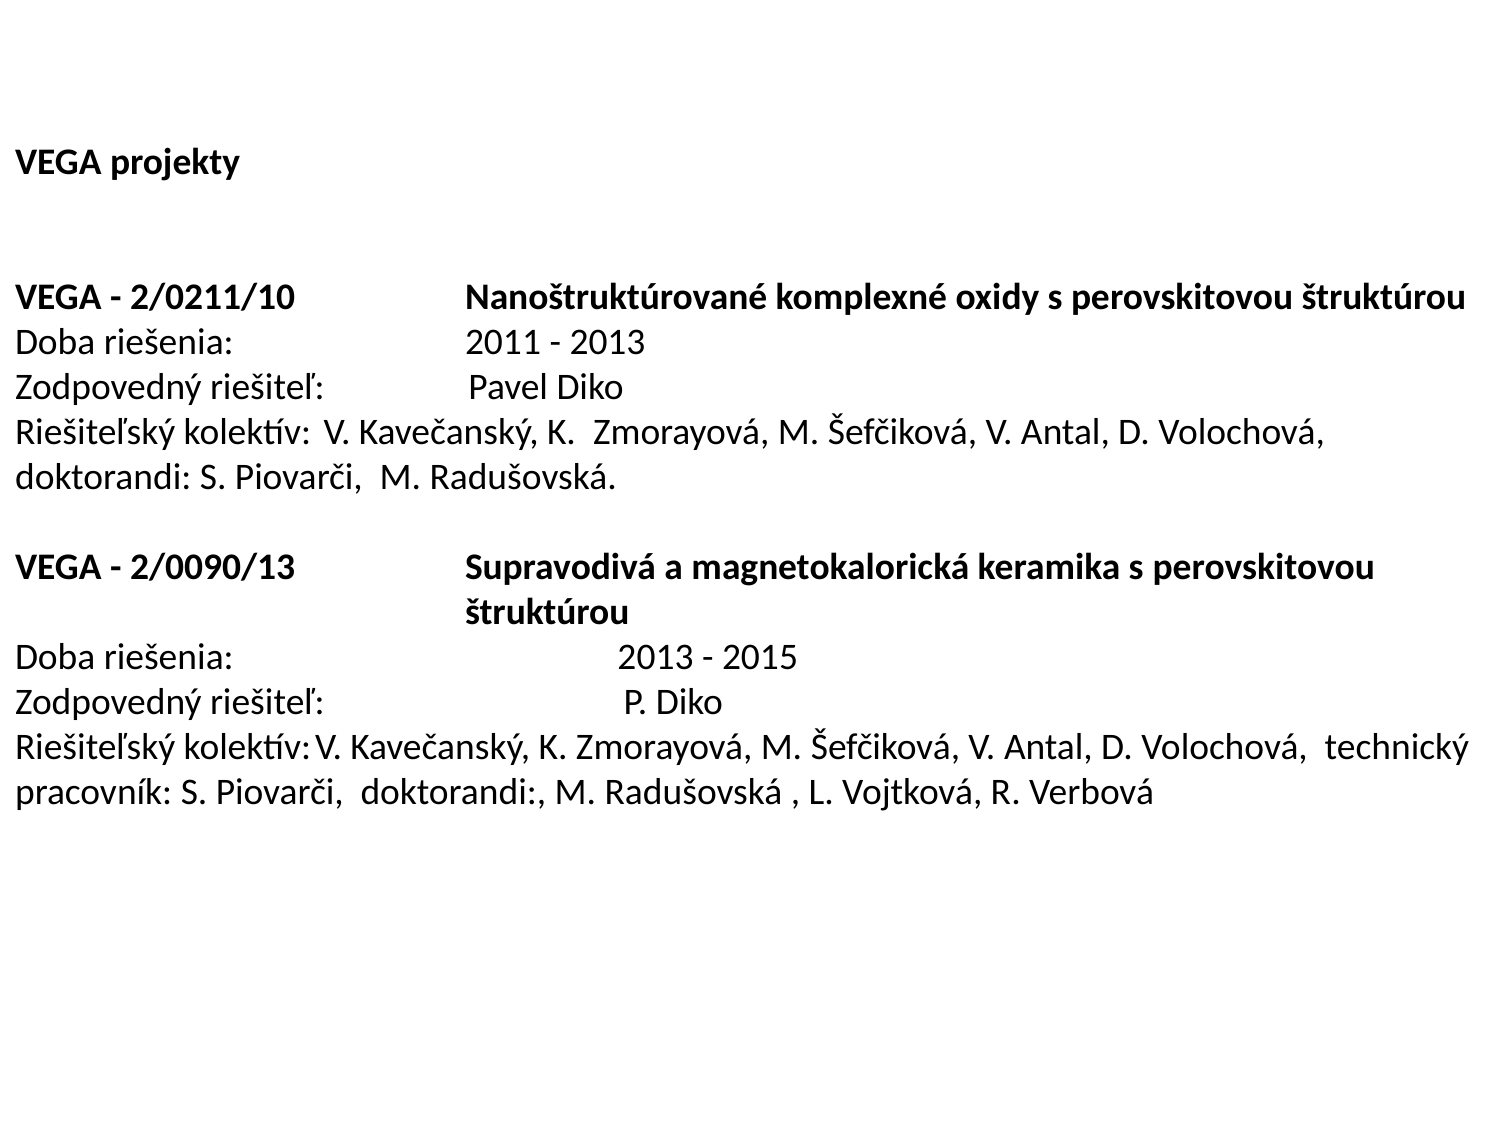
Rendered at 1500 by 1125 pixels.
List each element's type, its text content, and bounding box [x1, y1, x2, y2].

text_box [41, 633, 72, 694]
text_box VEGA projekty VEGA - 2/0211/10 Nanoštruktúrované komplexné oxidy s perovskitovou štruktúrou Doba riešenia: 2011 - 2013 Zodpovedný riešiteľ: Pavel Diko Riešiteľský kolektív: V. Kavečanský, K. Zmorayová, M. Šefčiková, V. Antal, D. Volochová, doktorandi: S. Piovarči, M. Radušovská. VEGA - 2/0090/13 Supravodivá a magnetokalorická keramika s perovskitovou štruktúrou Doba riešenia: 2013 - 2015 Zodpovedný riešiteľ: P. Diko Riešiteľský kolektív: V. Kavečanský, K. Zmorayová, M. Šefčiková, V. Antal, D. Volochová, technický pracovník: S. Piovarči, doktorandi:, M. Radušovská , L. Vojtková, R. Verbová [0, 129, 1500, 940]
